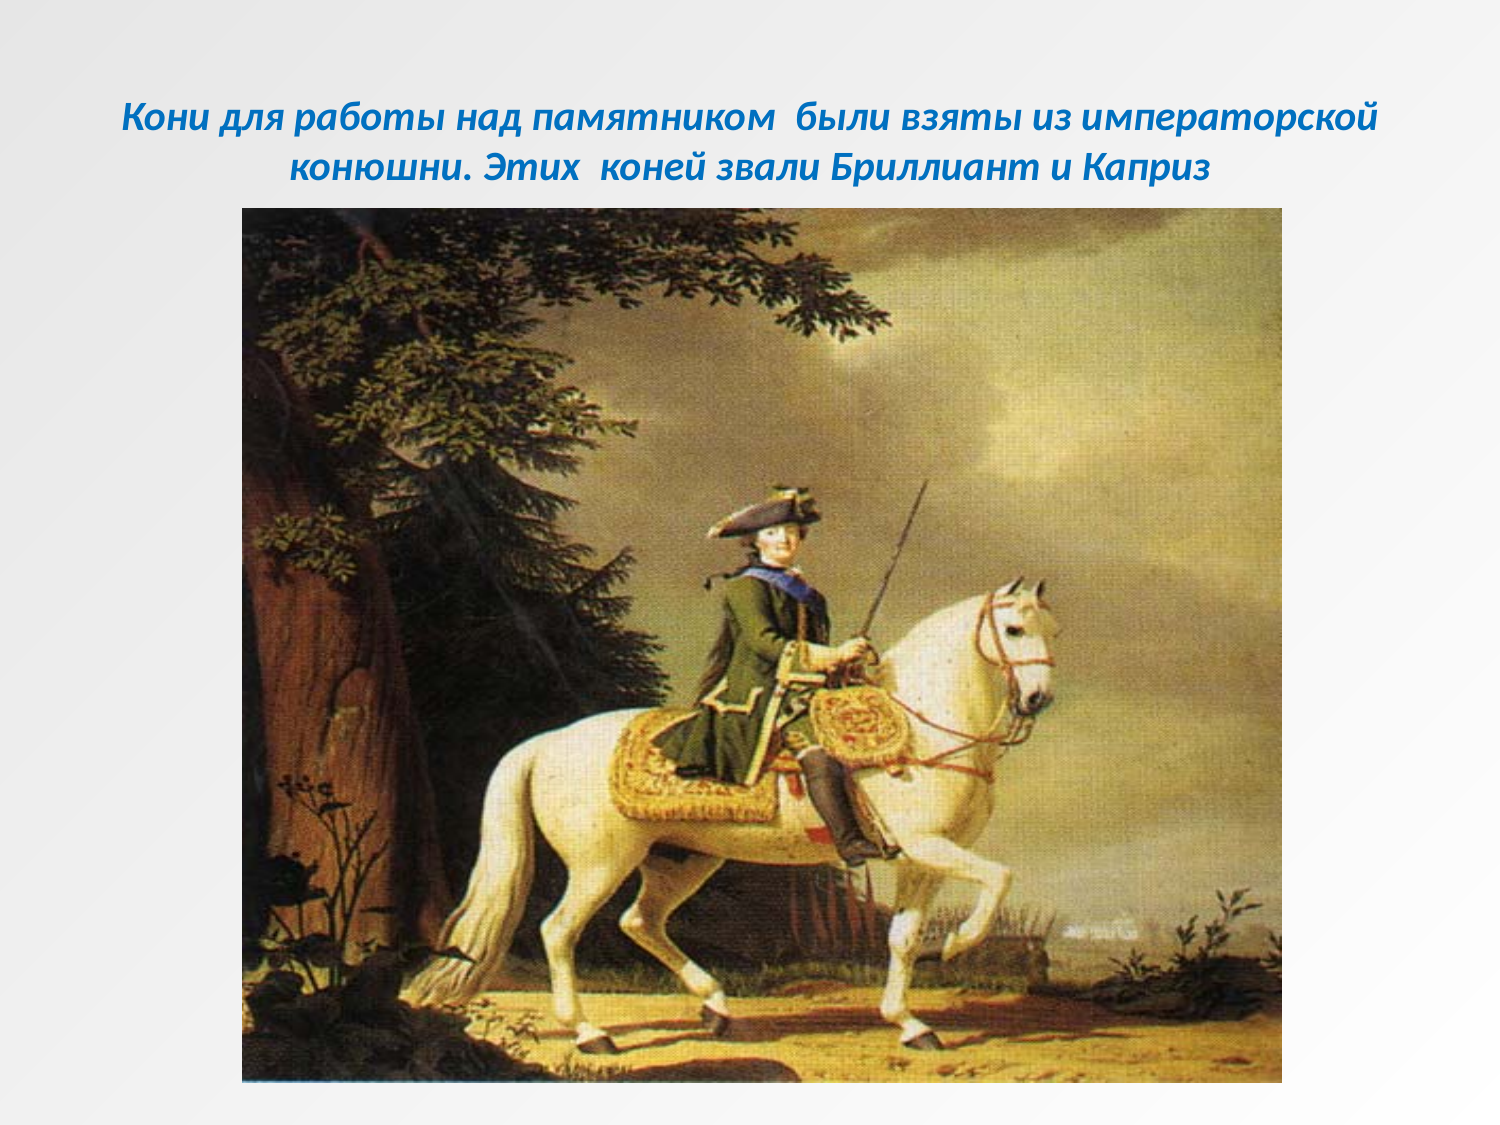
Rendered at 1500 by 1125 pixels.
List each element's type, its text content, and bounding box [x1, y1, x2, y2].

title Кони для работы над памятником были взяты из императорской конюшни. Этих коней звали Бриллиант и Каприз [75, 45, 1425, 233]
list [241, 207, 1282, 1083]
